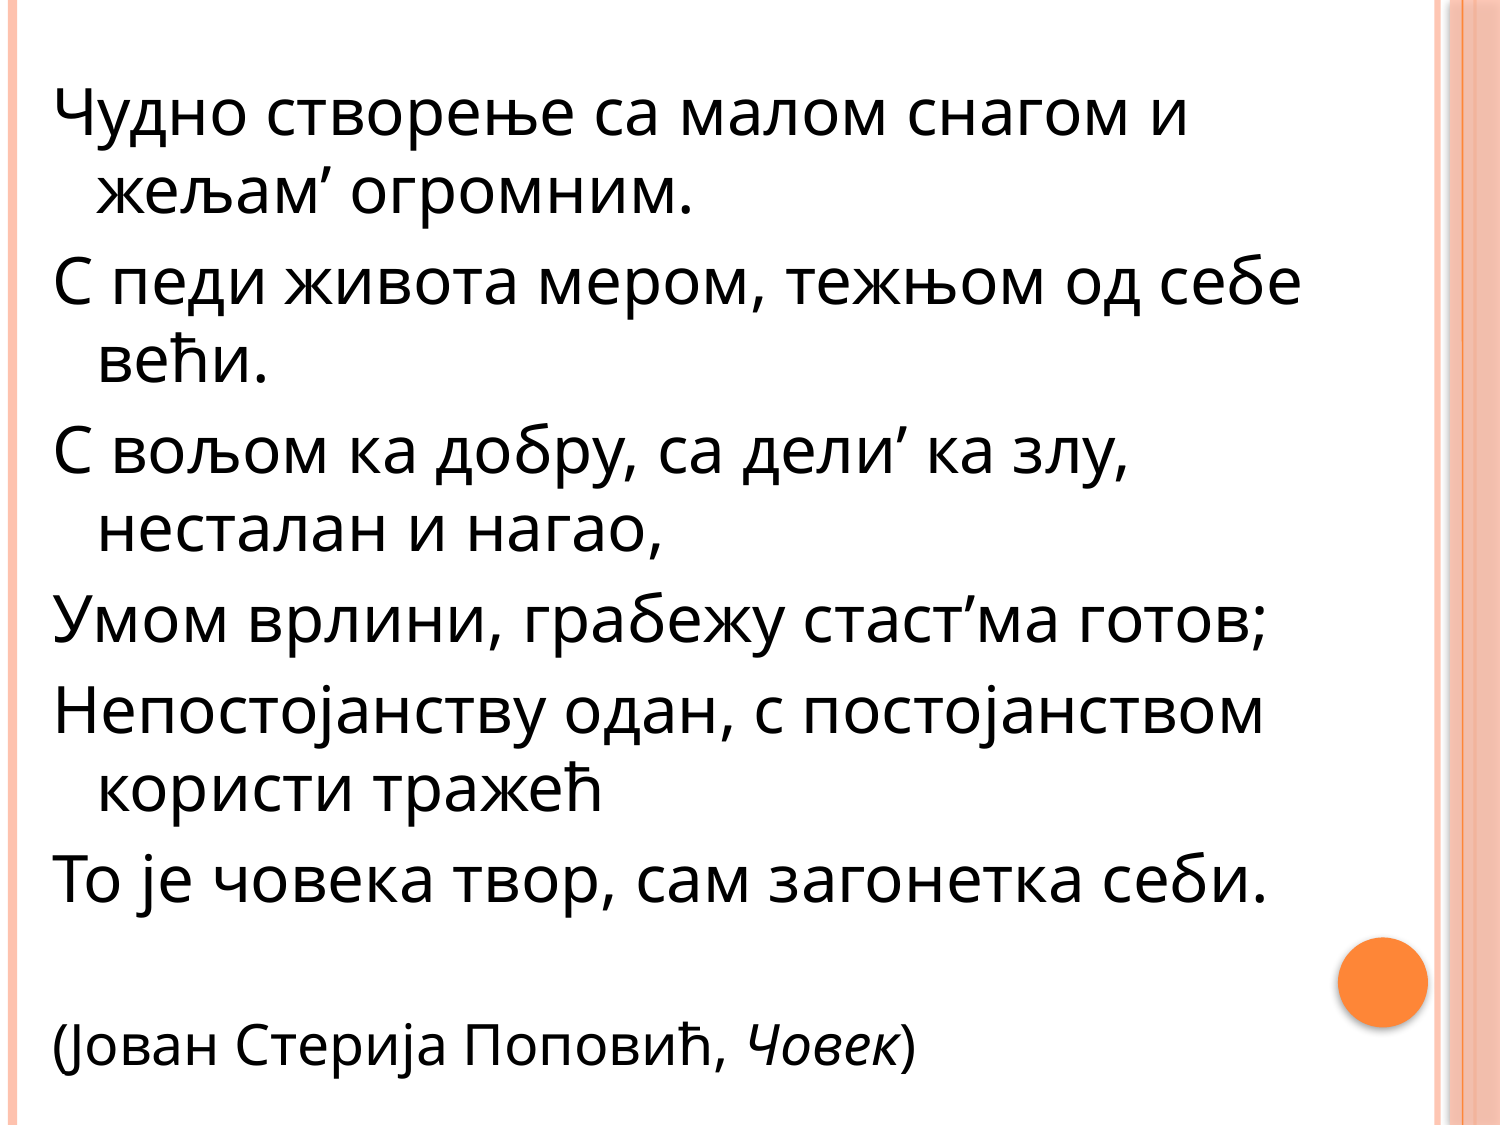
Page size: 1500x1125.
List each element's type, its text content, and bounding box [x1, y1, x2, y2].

list Чудно створење са малом снагом и жељам’ огромним. С педи живота мером, тежњом од себе већи. С вољом ка добру, са дели’ ка злу, несталан и нагао, Умом врлини, грабежу стаст’ма готов; Непостојанству одан, с постојанством користи тражећ То је човека твор, сам загонетка себи. (Јован Стерија Поповић, Човек) [37, 62, 1438, 1088]
